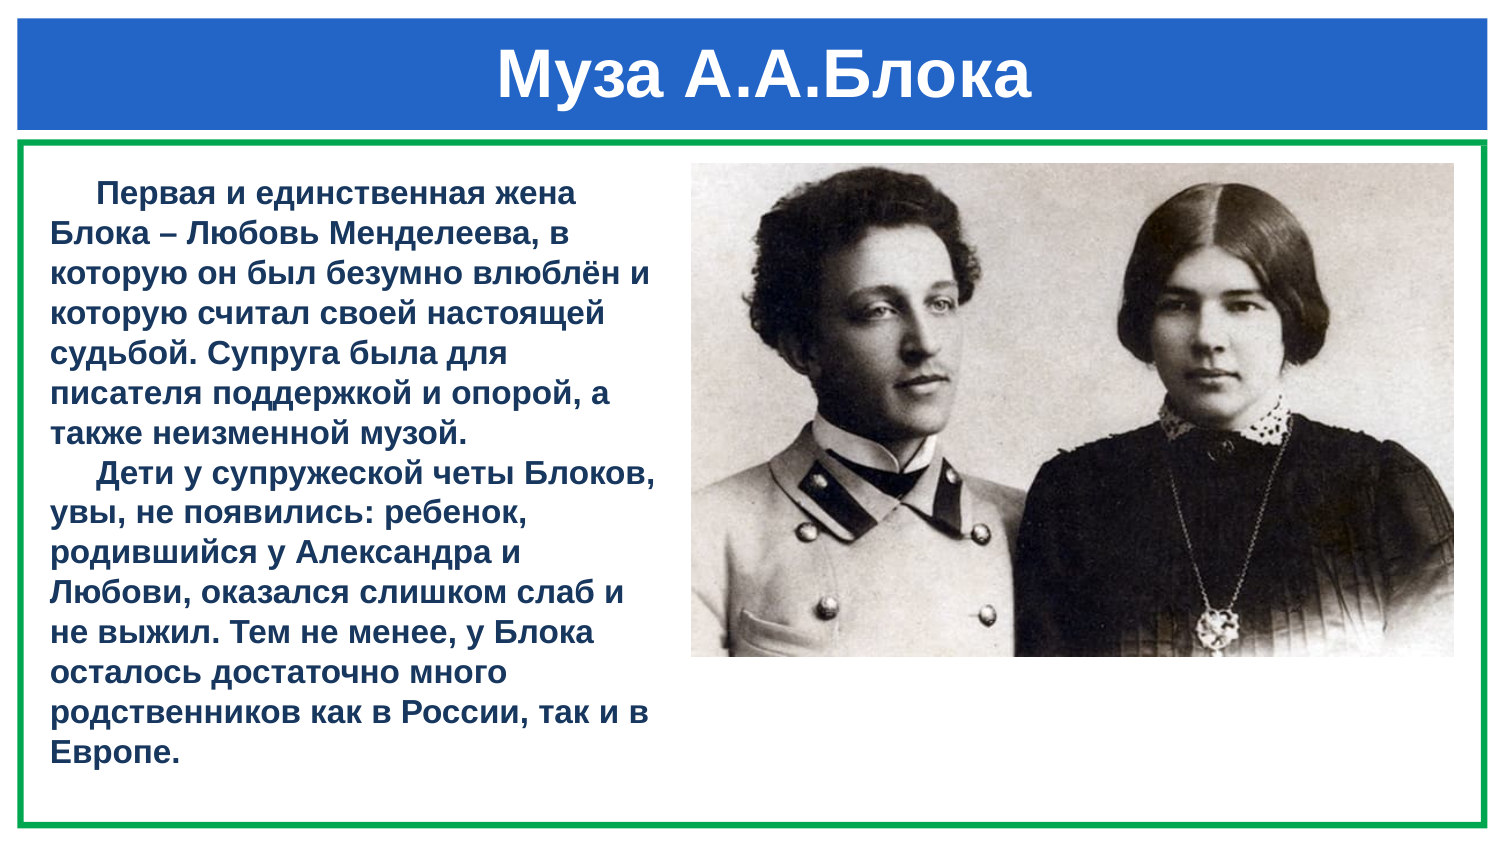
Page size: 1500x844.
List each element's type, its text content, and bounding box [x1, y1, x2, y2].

title Муза А.А.Блока [77, 24, 1313, 170]
picture [691, 163, 1454, 657]
text_box Первая и единственная жена Блока – Любовь Менделеева, в которую он был безумно влюблён и которую считал своей настоящей судьбой. Супруга была для писателя поддержкой и опорой, а также неизменной музой. Дети у супружеской четы Блоков, увы, не появились: ребенок, родившийся у Александра и Любови, оказался слишком слаб и не выжил. Тем не менее, у Блока осталось достаточно много родственников как в России, так и в Европе. [35, 163, 680, 778]
